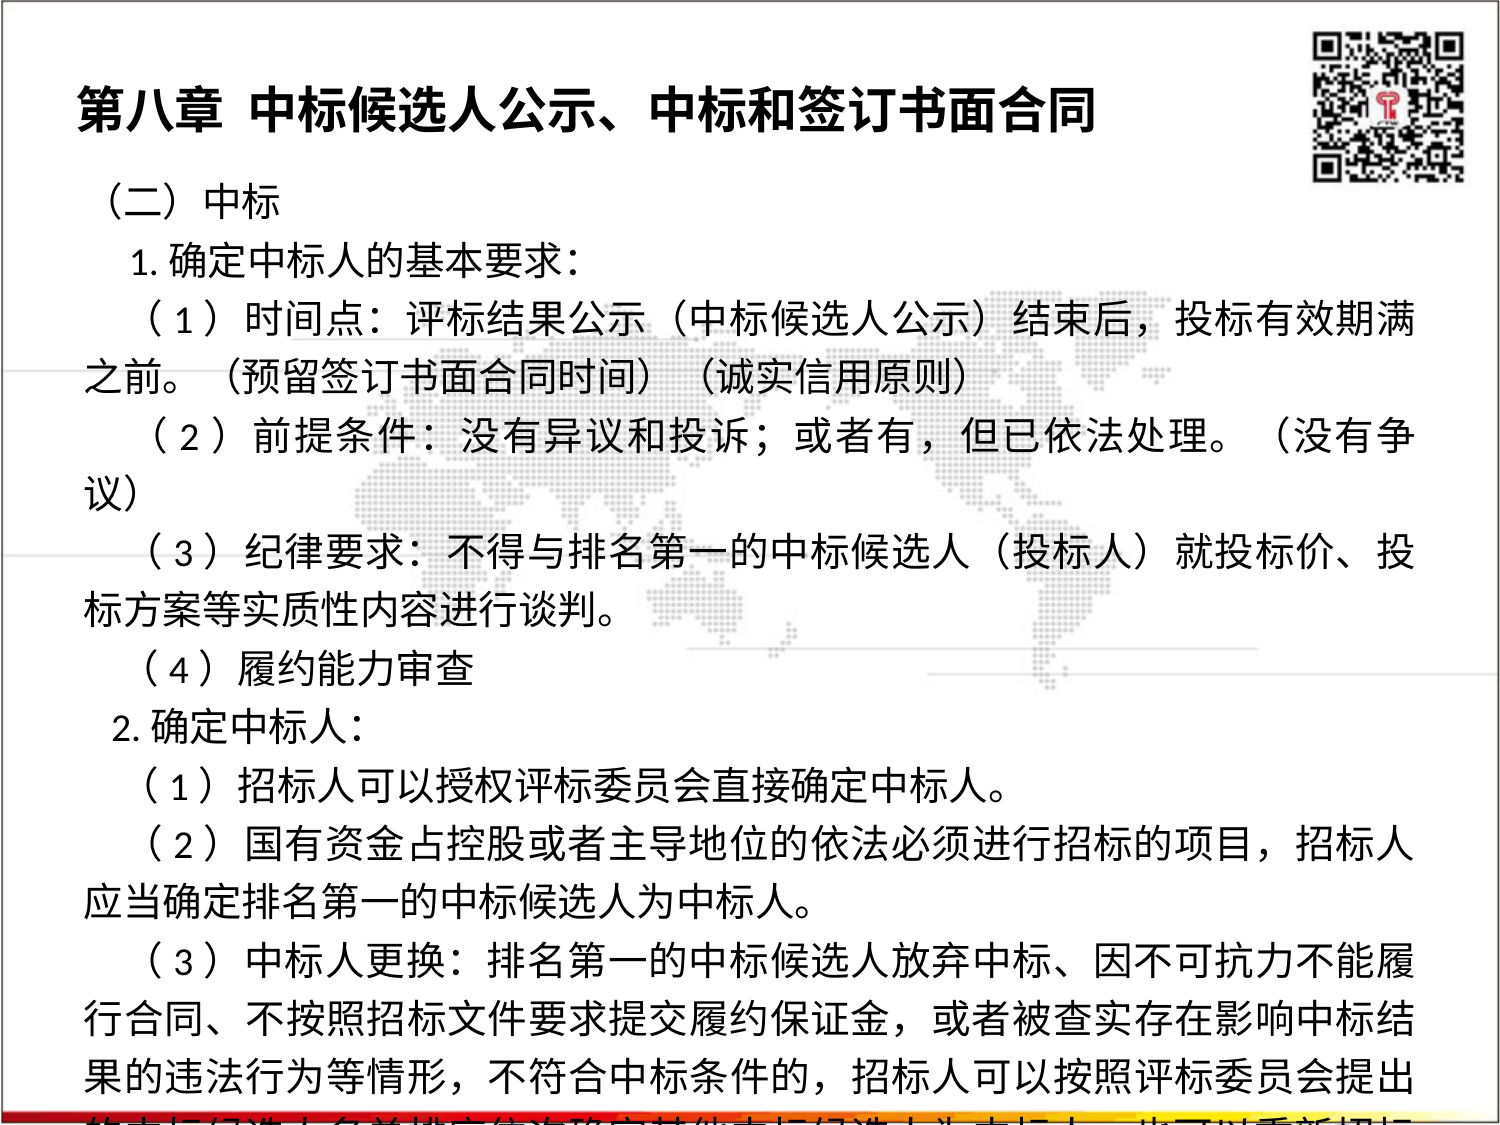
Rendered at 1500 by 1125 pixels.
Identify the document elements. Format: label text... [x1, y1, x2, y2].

picture [0, 0, 1500, 1125]
text_box （二）中标 1.确定中标人的基本要求： （1）时间点：评标结果公示（中标候选人公示）结束后，投标有效期满之前。（预留签订书面合同时间）（诚实信用原则） （2）前提条件：没有异议和投诉；或者有，但已依法处理。（没有争议） （3）纪律要求：不得与排名第一的中标候选人（投标人）就投标价、投标方案等实质性内容进行谈判。 （4）履约能力审查 2.确定中标人： （1）招标人可以授权评标委员会直接确定中标人。 （2）国有资金占控股或者主导地位的依法必须进行招标的项目，招标人应当确定排名第一的中标候选人为中标人。 （3）中标人更换：排名第一的中标候选人放弃中标、因不可抗力不能履行合同、不按照招标文件要求提交履约保证金，或者被查实存在影响中标结果的违法行为等情形，不符合中标条件的，招标人可以按照评标委员会提出的中标候选人名单排序依次确定其他中标候选人为中标人，也可以重新招标。 [69, 158, 1431, 1125]
text_box 第八章 中标候选人公示、中标和签订书面合同 [60, 71, 1230, 147]
